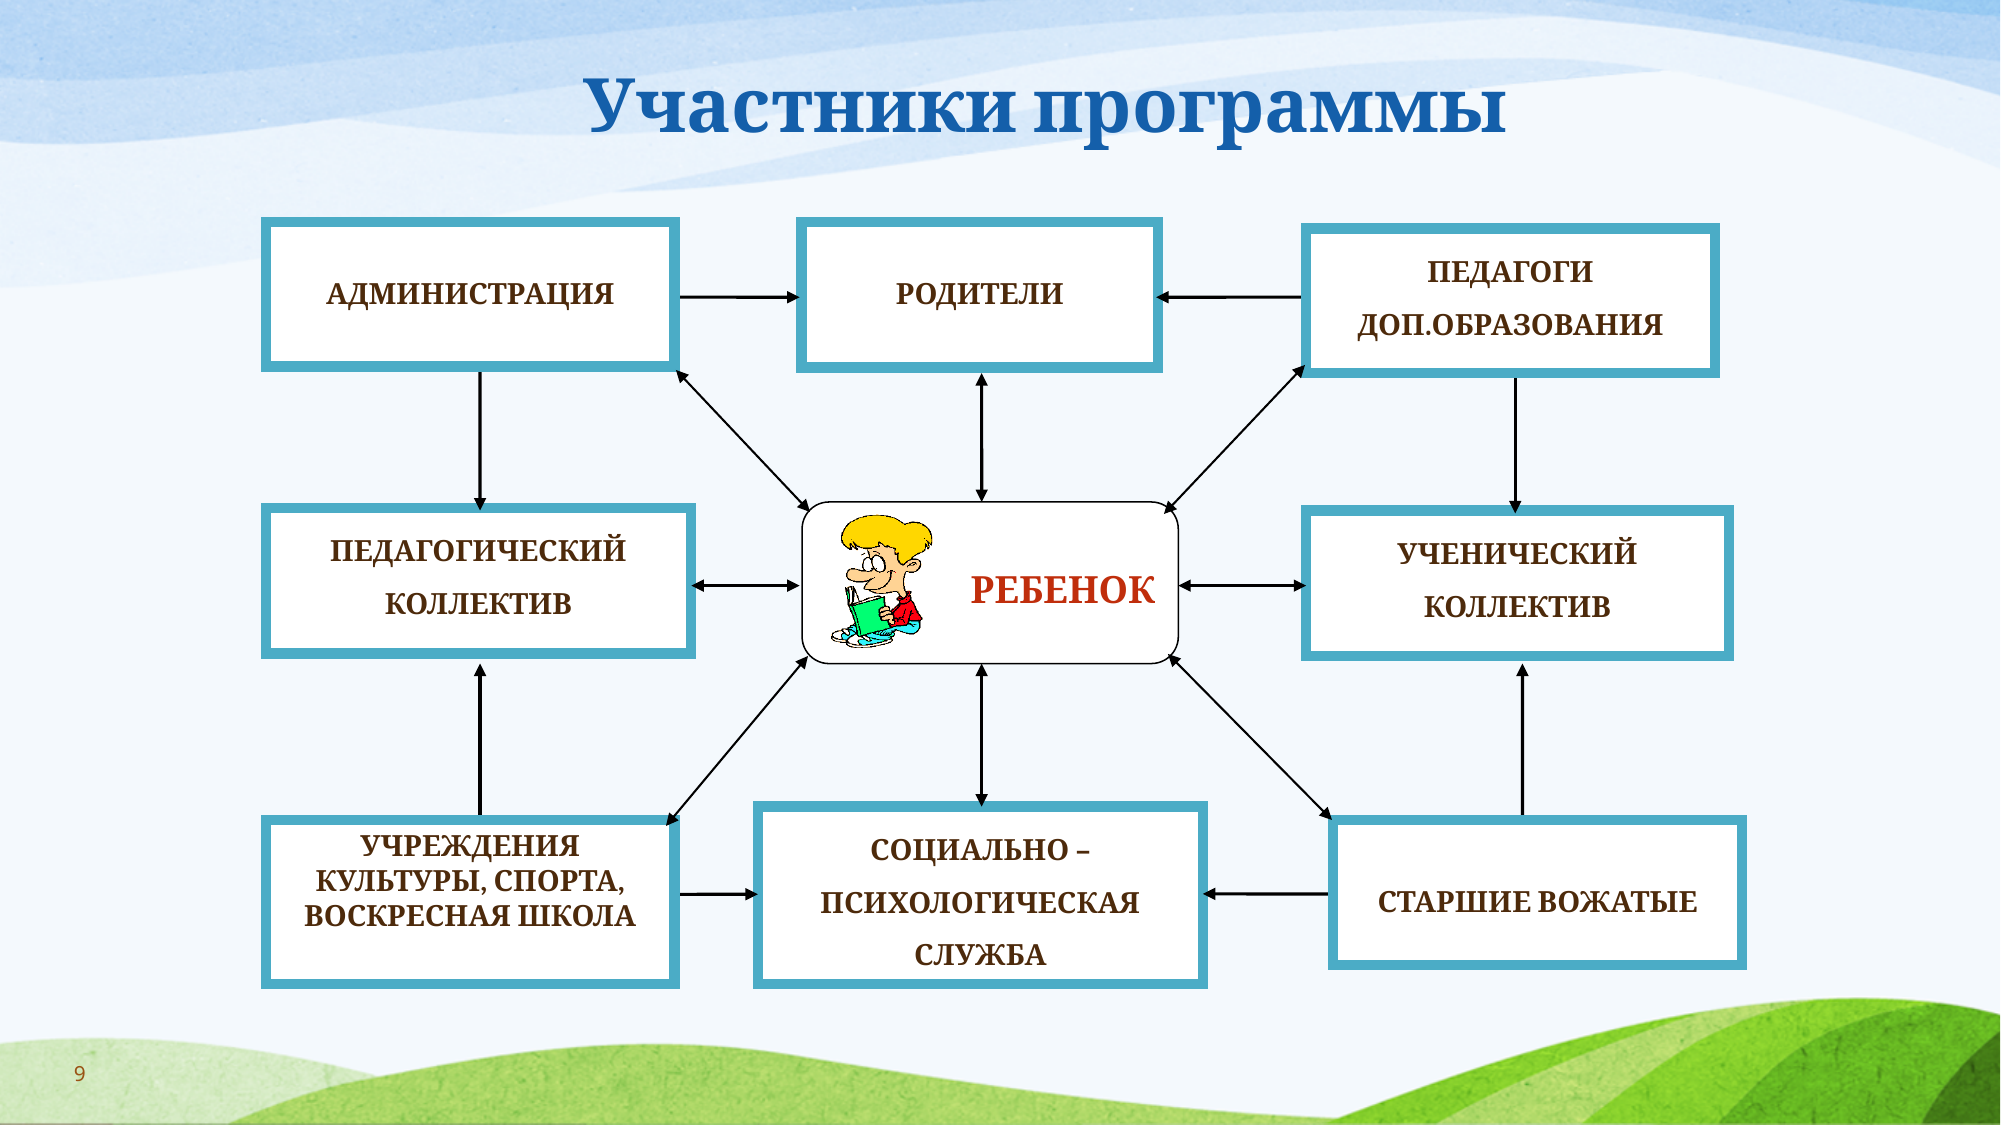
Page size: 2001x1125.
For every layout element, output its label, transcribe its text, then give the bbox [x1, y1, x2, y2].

slide_number 9 [58, 1055, 184, 1093]
title Участники программы [220, 32, 1871, 156]
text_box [265, 221, 1742, 984]
picture [0, 0, 2001, 1125]
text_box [1163, 364, 1305, 514]
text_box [665, 655, 809, 826]
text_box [1167, 653, 1332, 820]
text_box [675, 369, 810, 512]
